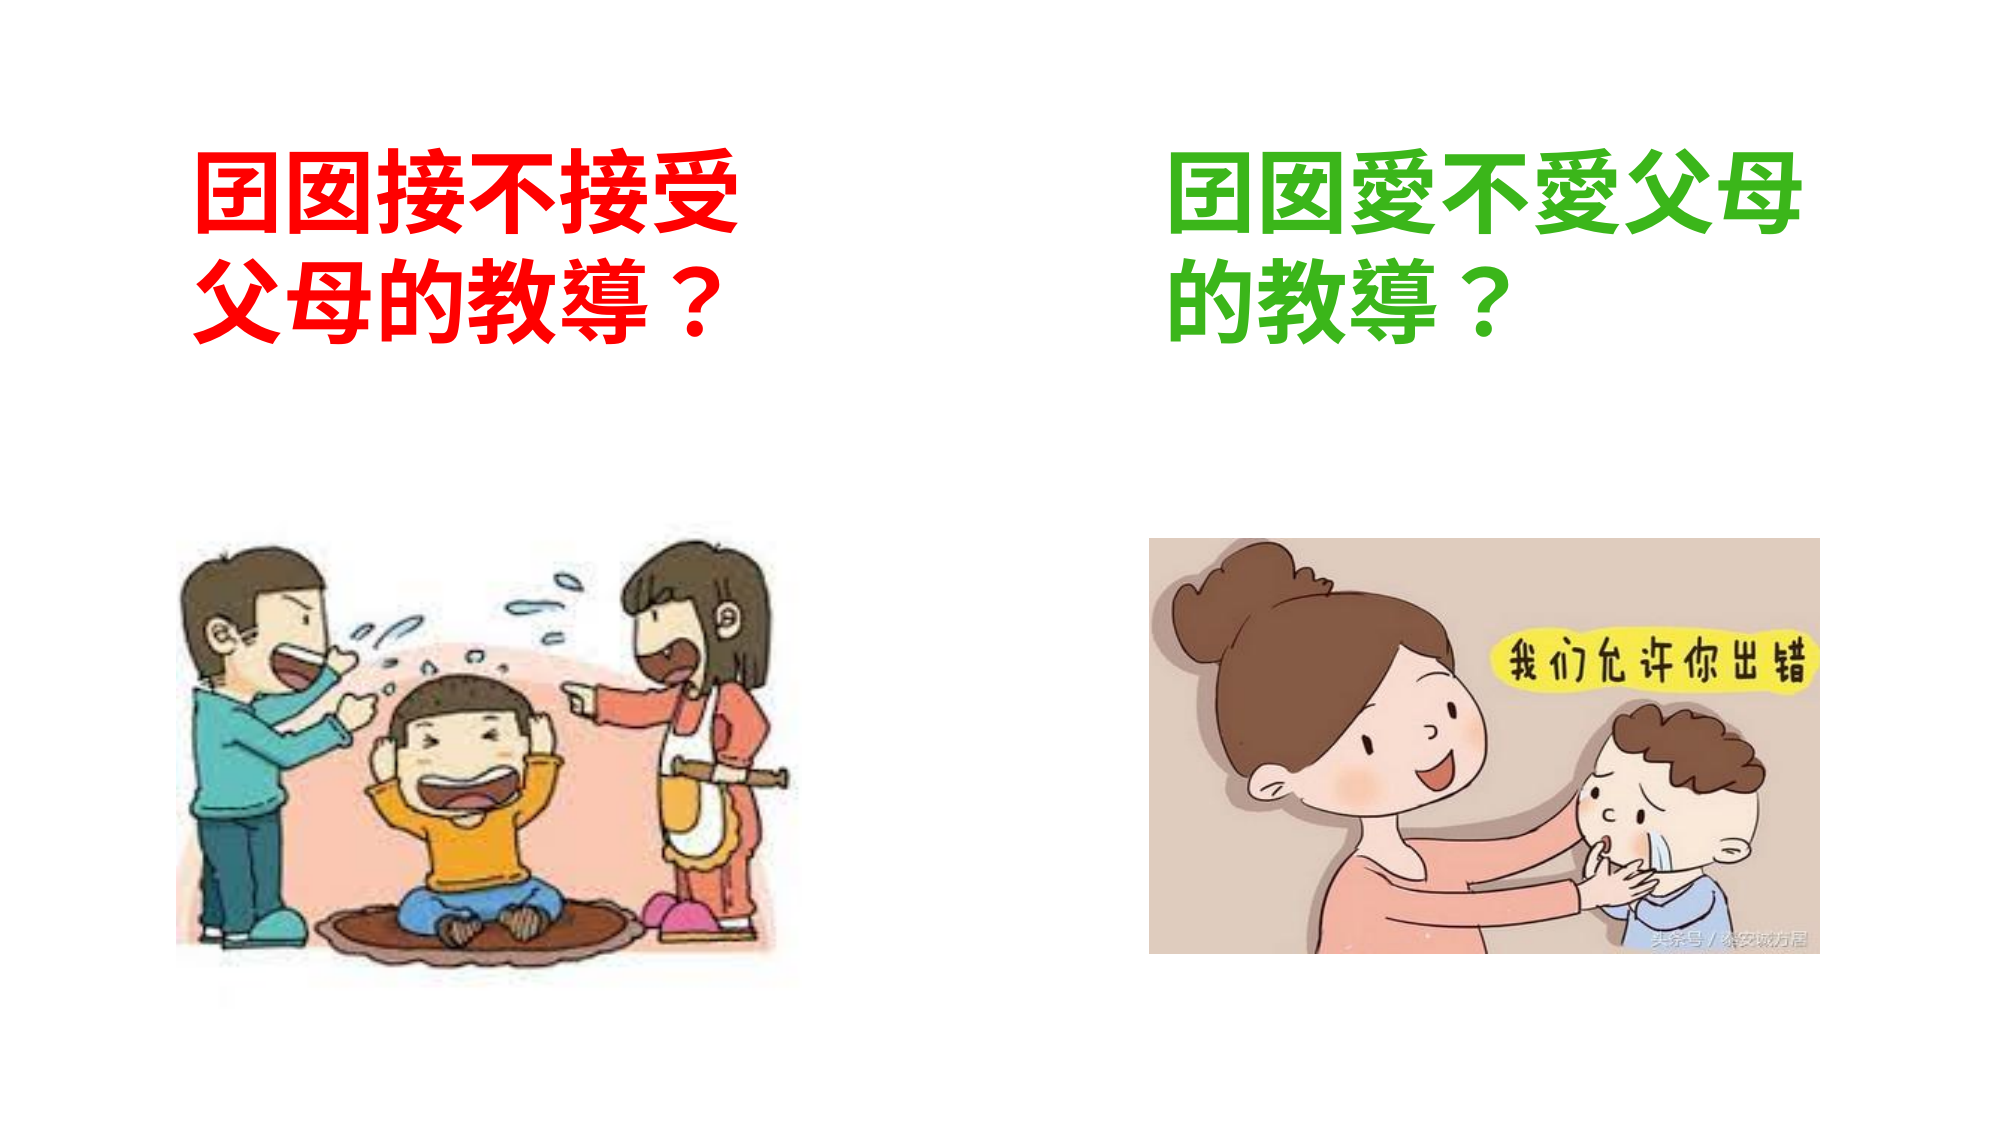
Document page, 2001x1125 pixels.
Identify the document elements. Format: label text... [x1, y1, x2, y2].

picture [176, 461, 802, 1031]
text_box 囝囡愛不愛父母的教導？ [1149, 127, 1831, 362]
text_box 囝囡接不接受父母的教導？ [176, 127, 818, 362]
picture [1149, 538, 1820, 954]
